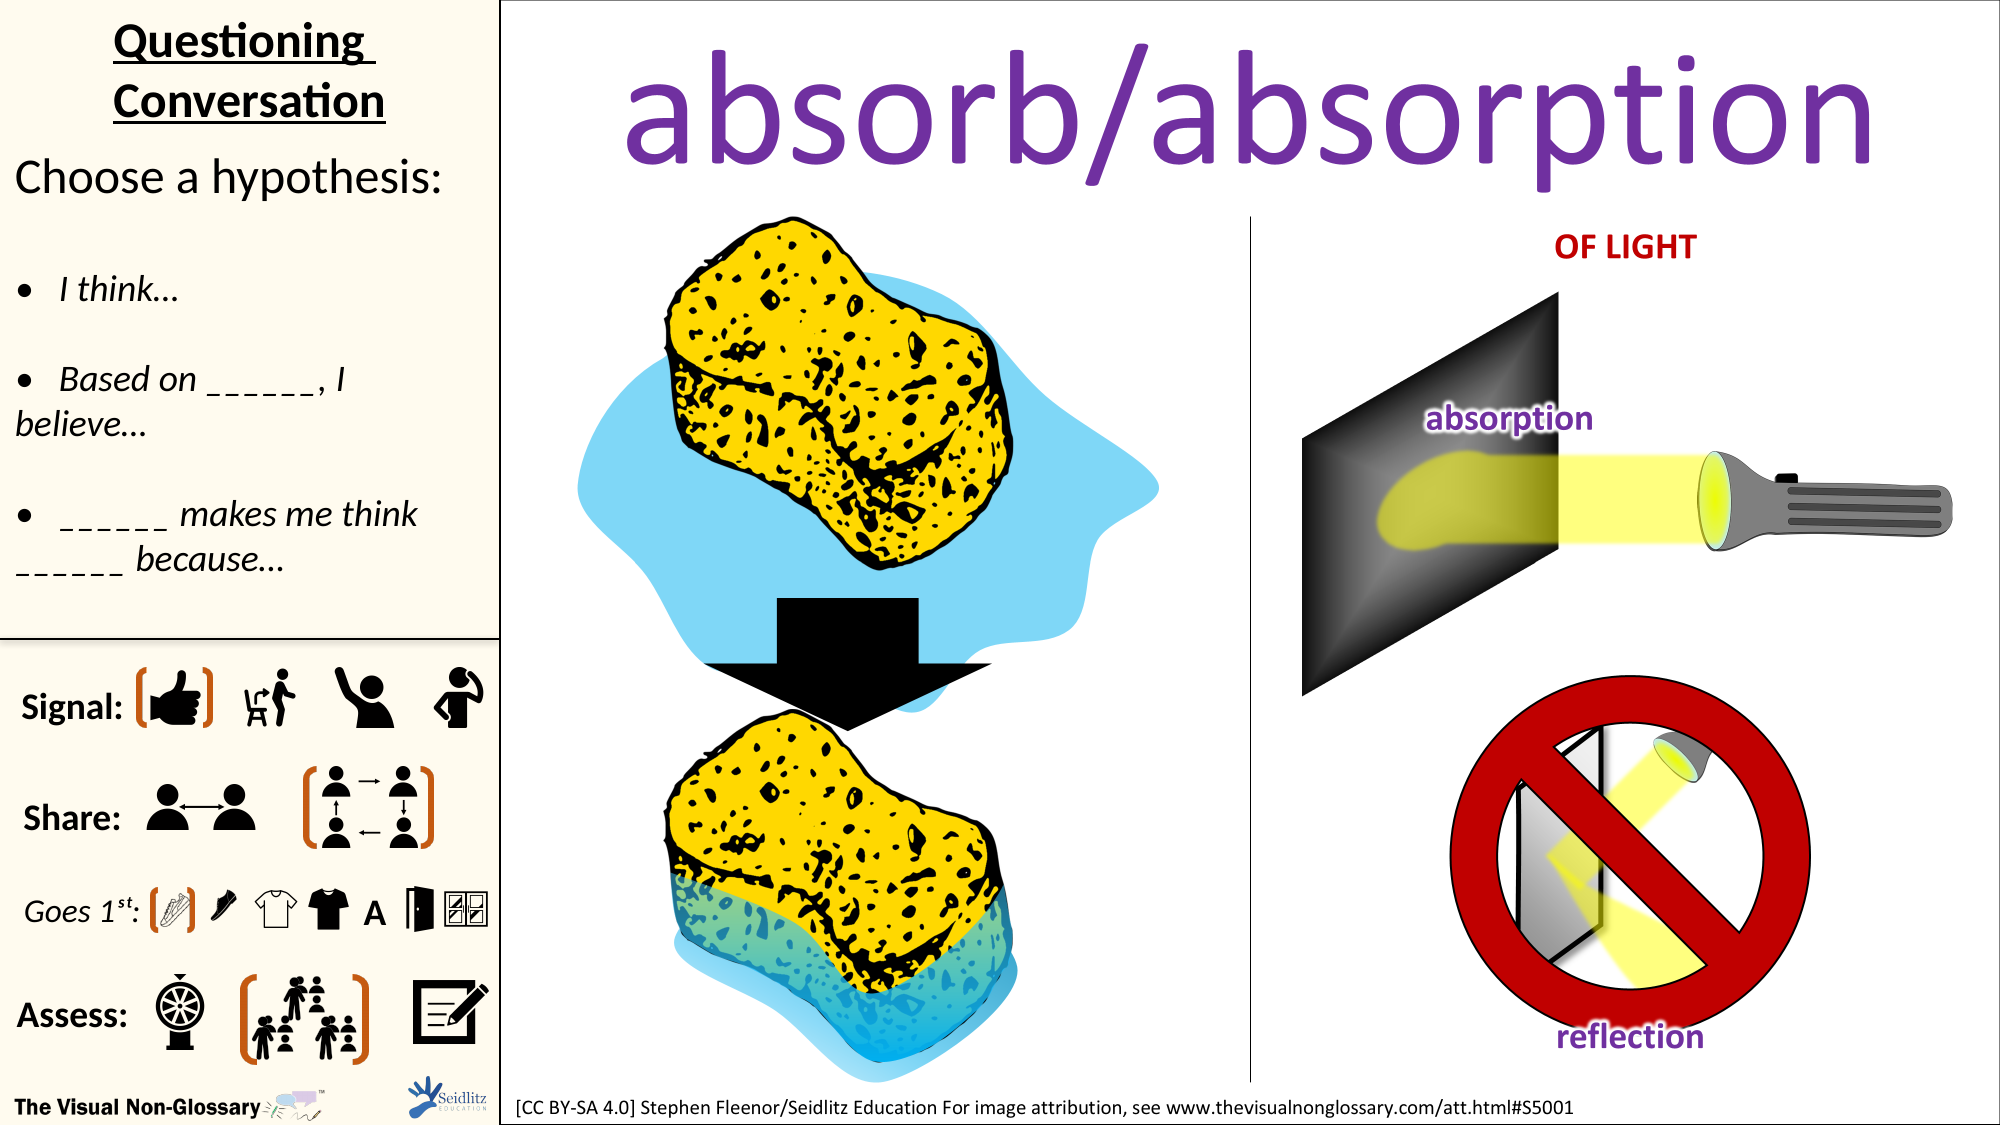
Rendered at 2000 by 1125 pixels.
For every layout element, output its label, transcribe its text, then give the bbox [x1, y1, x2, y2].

picture [397, 886, 490, 932]
picture [305, 886, 352, 932]
picture [136, 667, 214, 728]
picture [149, 886, 196, 934]
text_box Signal: [6, 674, 136, 735]
picture [334, 667, 395, 728]
picture [499, 0, 2000, 1125]
text_box Questioning Conversation [98, 0, 401, 135]
picture [239, 974, 370, 1066]
picture [253, 886, 299, 932]
text_box Share: [8, 785, 137, 846]
picture [145, 784, 257, 830]
picture [0, 1084, 328, 1125]
picture [428, 667, 490, 728]
text_box A [348, 880, 402, 941]
picture [403, 1073, 495, 1125]
text_box Choose a hypothesis: [0, 135, 494, 211]
text_box Assess: [1, 982, 137, 1043]
picture [202, 886, 241, 925]
picture [302, 766, 434, 850]
picture [413, 974, 490, 1051]
text_box • I think… • Based on ______, I believe… • ______ makes me think ______ because… [0, 211, 494, 587]
text_box Goes 1ˢᵗ: [9, 881, 156, 937]
picture [142, 974, 218, 1051]
picture [239, 667, 301, 728]
